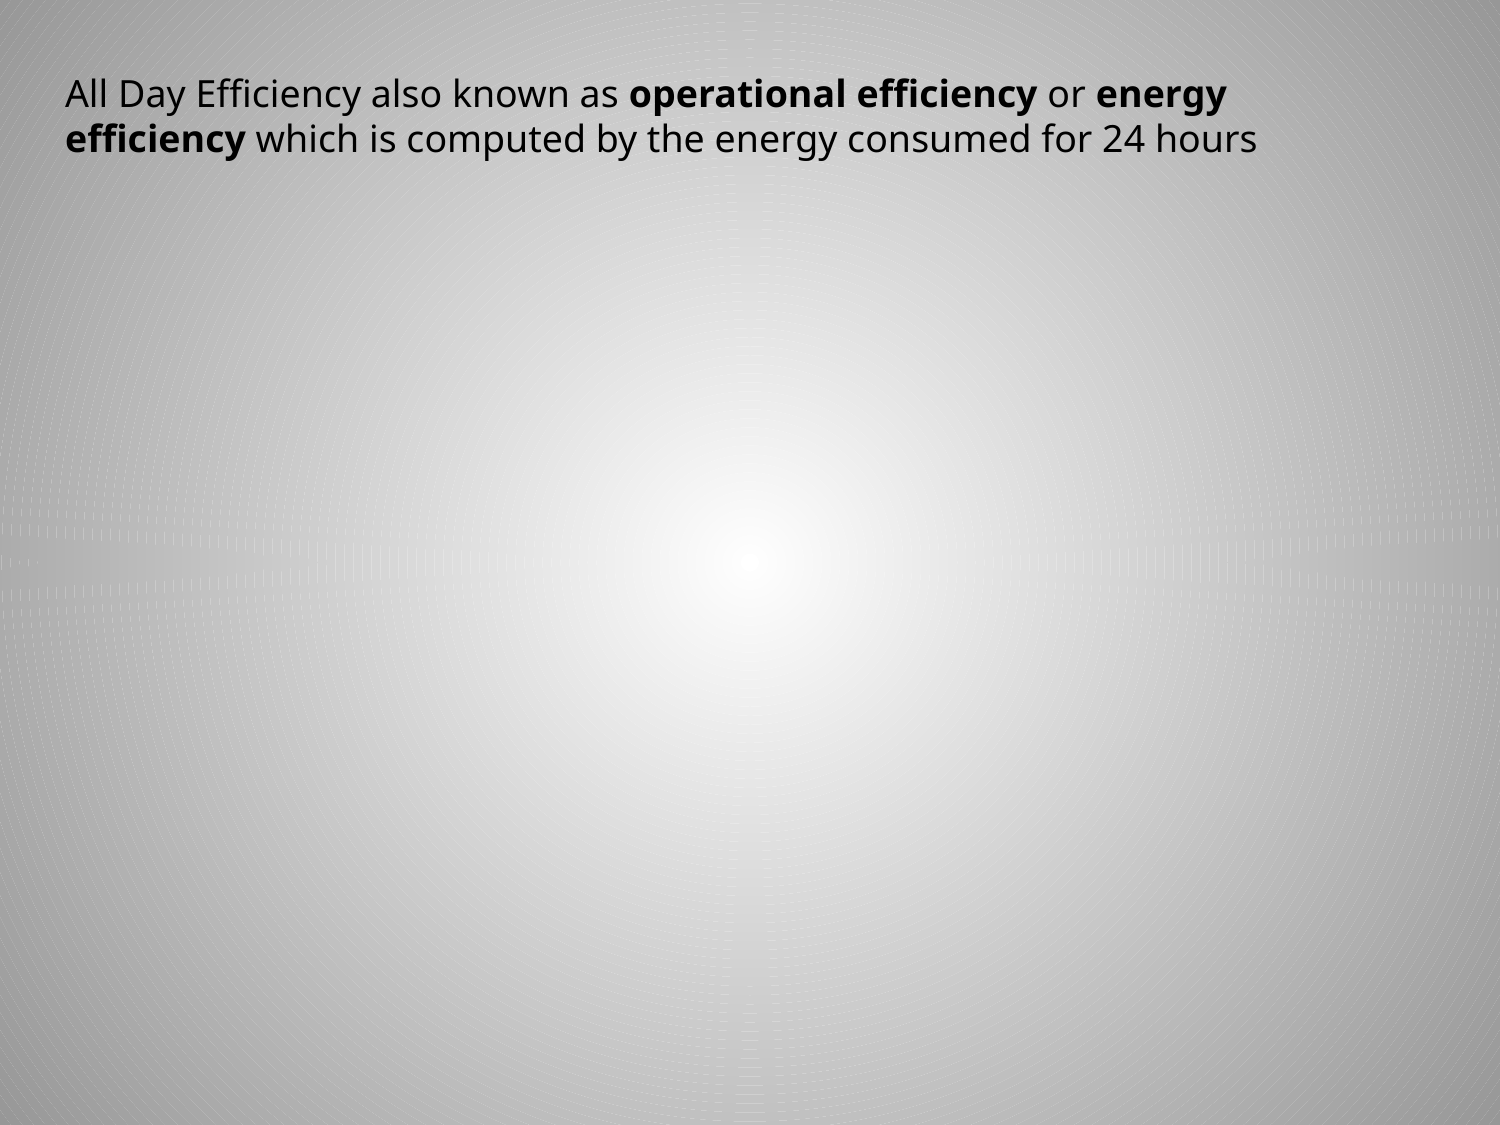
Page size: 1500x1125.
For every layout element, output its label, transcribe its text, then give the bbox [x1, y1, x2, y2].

list All Day Efficiency also known as operational efficiency or energy efficiency which is computed by the energy consumed for 24 hours [50, 62, 1425, 1005]
